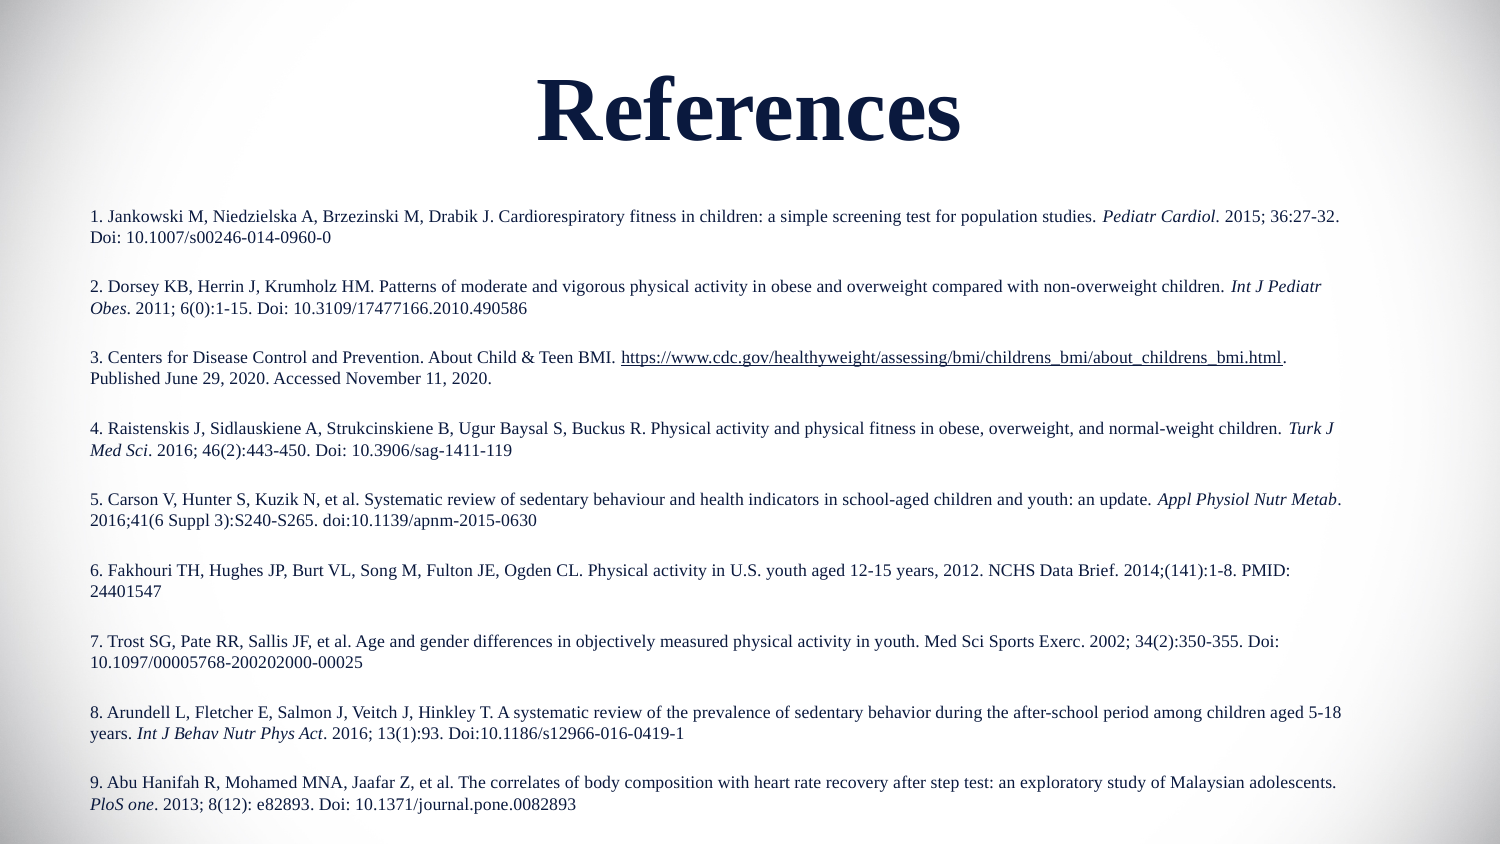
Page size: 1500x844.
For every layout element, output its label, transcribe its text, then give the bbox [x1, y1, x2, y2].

title References [75, 33, 1425, 175]
picture [0, 0, 1500, 844]
list 1. Jankowski M, Niedzielska A, Brzezinski M, Drabik J. Cardiorespiratory fitness in children: a simple screening test for population studies. Pediatr Cardiol. 2015; 36:27-32. Doi: 10.1007/s00246-014-0960-0 2. Dorsey KB, Herrin J, Krumholz HM. Patterns of moderate and vigorous physical activity in obese and overweight compared with non-overweight children. Int J Pediatr Obes. 2011; 6(0):1-15. Doi: 10.3109/17477166.2010.490586 3. Centers for Disease Control and Prevention. About Child & Teen BMI. https://www.cdc.gov/healthyweight/assessing/bmi/childrens_bmi/about_childrens_bmi.html. Published June 29, 2020. Accessed November 11, 2020. 4. Raistenskis J, Sidlauskiene A, Strukcinskiene B, Ugur Baysal S, Buckus R. Physical activity and physical fitness in obese, overweight, and normal-weight children. Turk J Med Sci. 2016; 46(2):443-450. Doi: 10.3906/sag-1411-119 5. Carson V, Hunter S, Kuzik N, et al. Systematic review of sedentary behaviour and health indicators in school-aged children and youth: an update. Appl Physiol Nutr Metab. 2016;41(6 Suppl 3):S240-S265. doi:10.1139/apnm-2015-0630 6. Fakhouri TH, Hughes JP, Burt VL, Song M, Fulton JE, Ogden CL. Physical activity in U.S. youth aged 12-15 years, 2012. NCHS Data Brief. 2014;(141):1-8. PMID: 24401547 7. Trost SG, Pate RR, Sallis JF, et al. Age and gender differences in objectively measured physical activity in youth. Med Sci Sports Exerc. 2002; 34(2):350-355. Doi: 10.1097/00005768-200202000-00025 8. Arundell L, Fletcher E, Salmon J, Veitch J, Hinkley T. A systematic review of the prevalence of sedentary behavior during the after-school period among children aged 5-18 years. Int J Behav Nutr Phys Act. 2016; 13(1):93. Doi:10.1186/s12966-016-0419-1 9. Abu Hanifah R, Mohamed MNA, Jaafar Z, et al. The correlates of body composition with heart rate recovery after step test: an exploratory study of Malaysian adolescents. PloS one. 2013; 8(12): e82893. Doi: 10.1371/journal.pone.0082893 [75, 196, 1377, 786]
